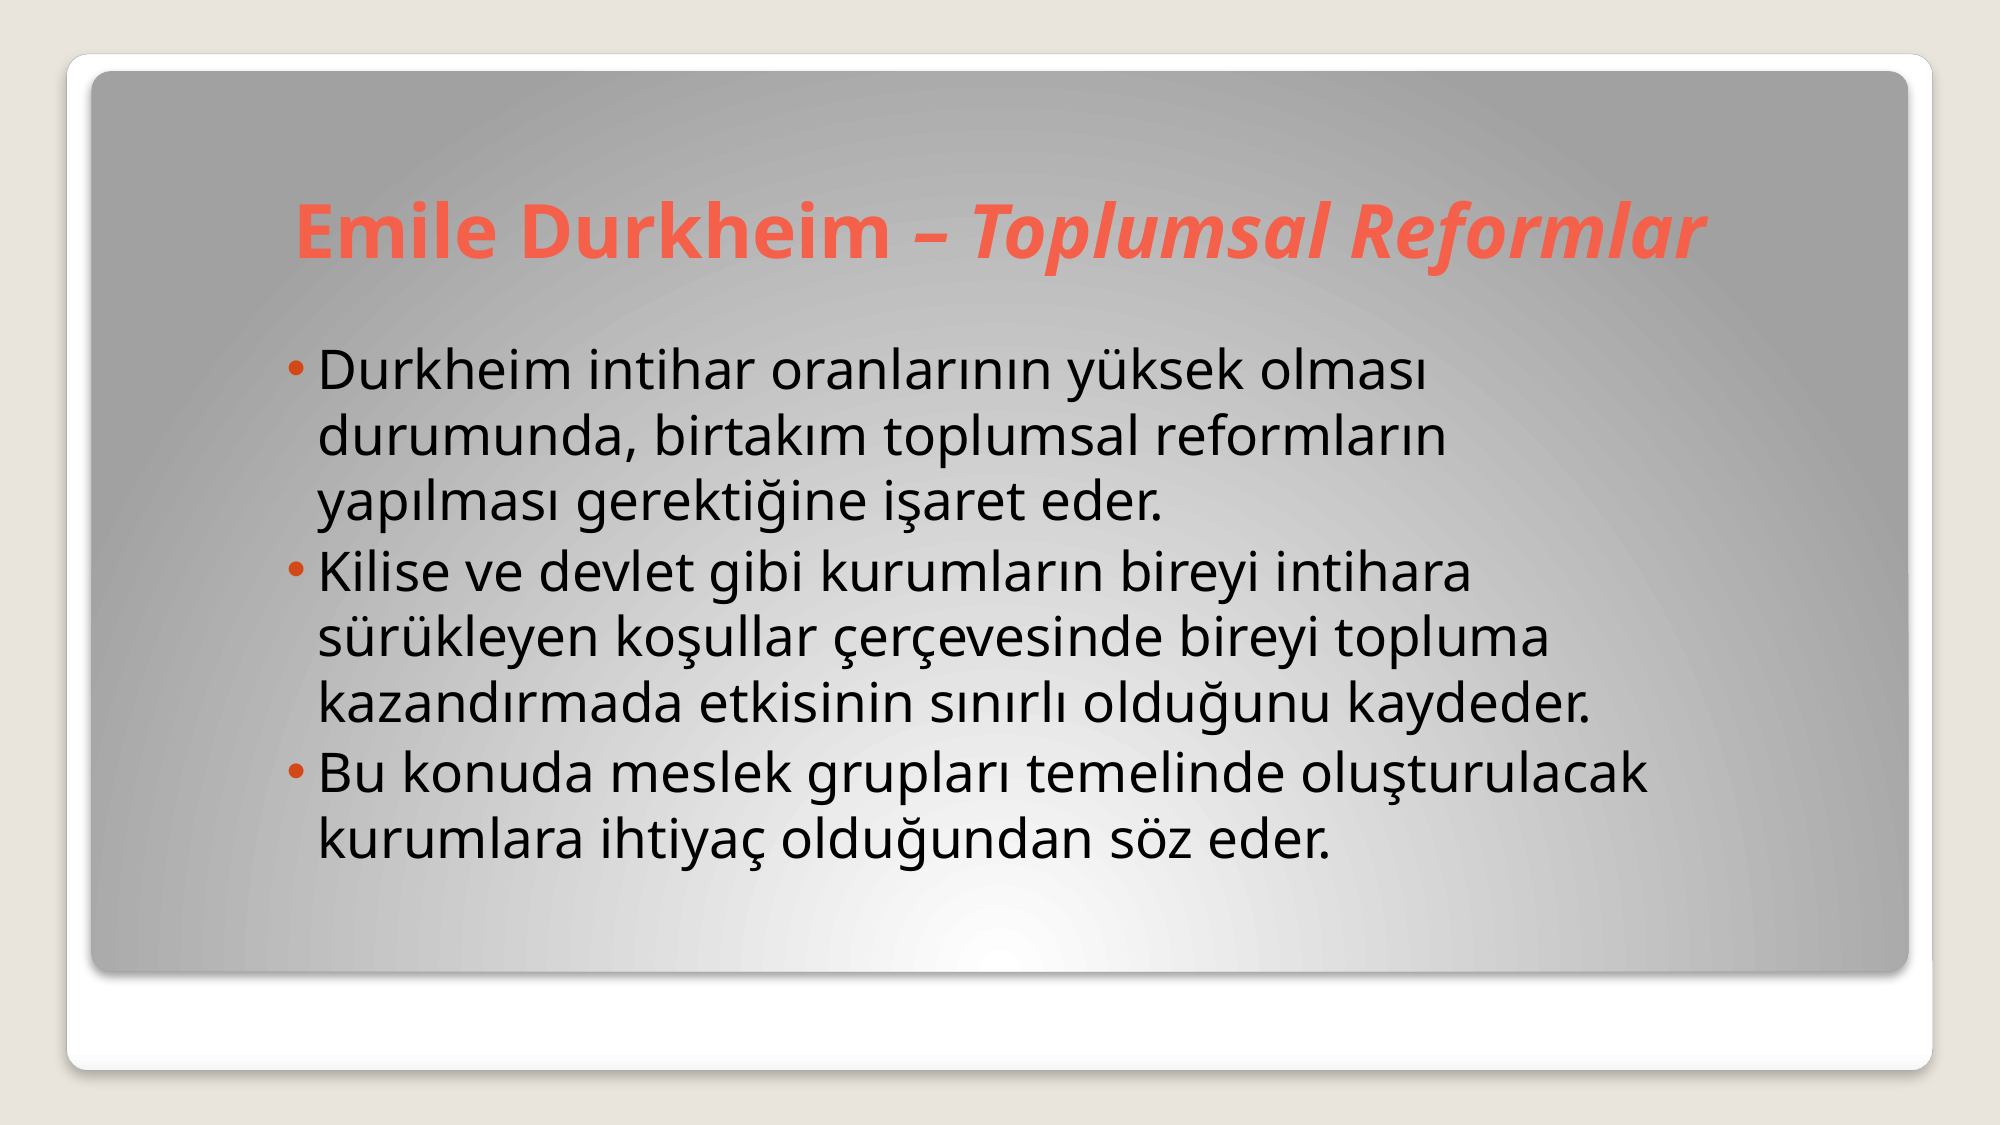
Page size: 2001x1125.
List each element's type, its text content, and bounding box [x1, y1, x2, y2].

title Emile Durkheim – Toplumsal Reformlar [137, 63, 1863, 281]
list Durkheim intihar oranlarının yüksek olması durumunda, birtakım toplumsal reformların yapılması gerektiğine işaret eder. Kilise ve devlet gibi kurumların bireyi intihara sürükleyen koşullar çerçevesinde bireyi topluma kazandırmada etkisinin sınırlı olduğunu kaydeder. Bu konuda meslek grupları temelinde oluşturulacak kurumlara ihtiyaç olduğundan söz eder. [203, 319, 1678, 979]
